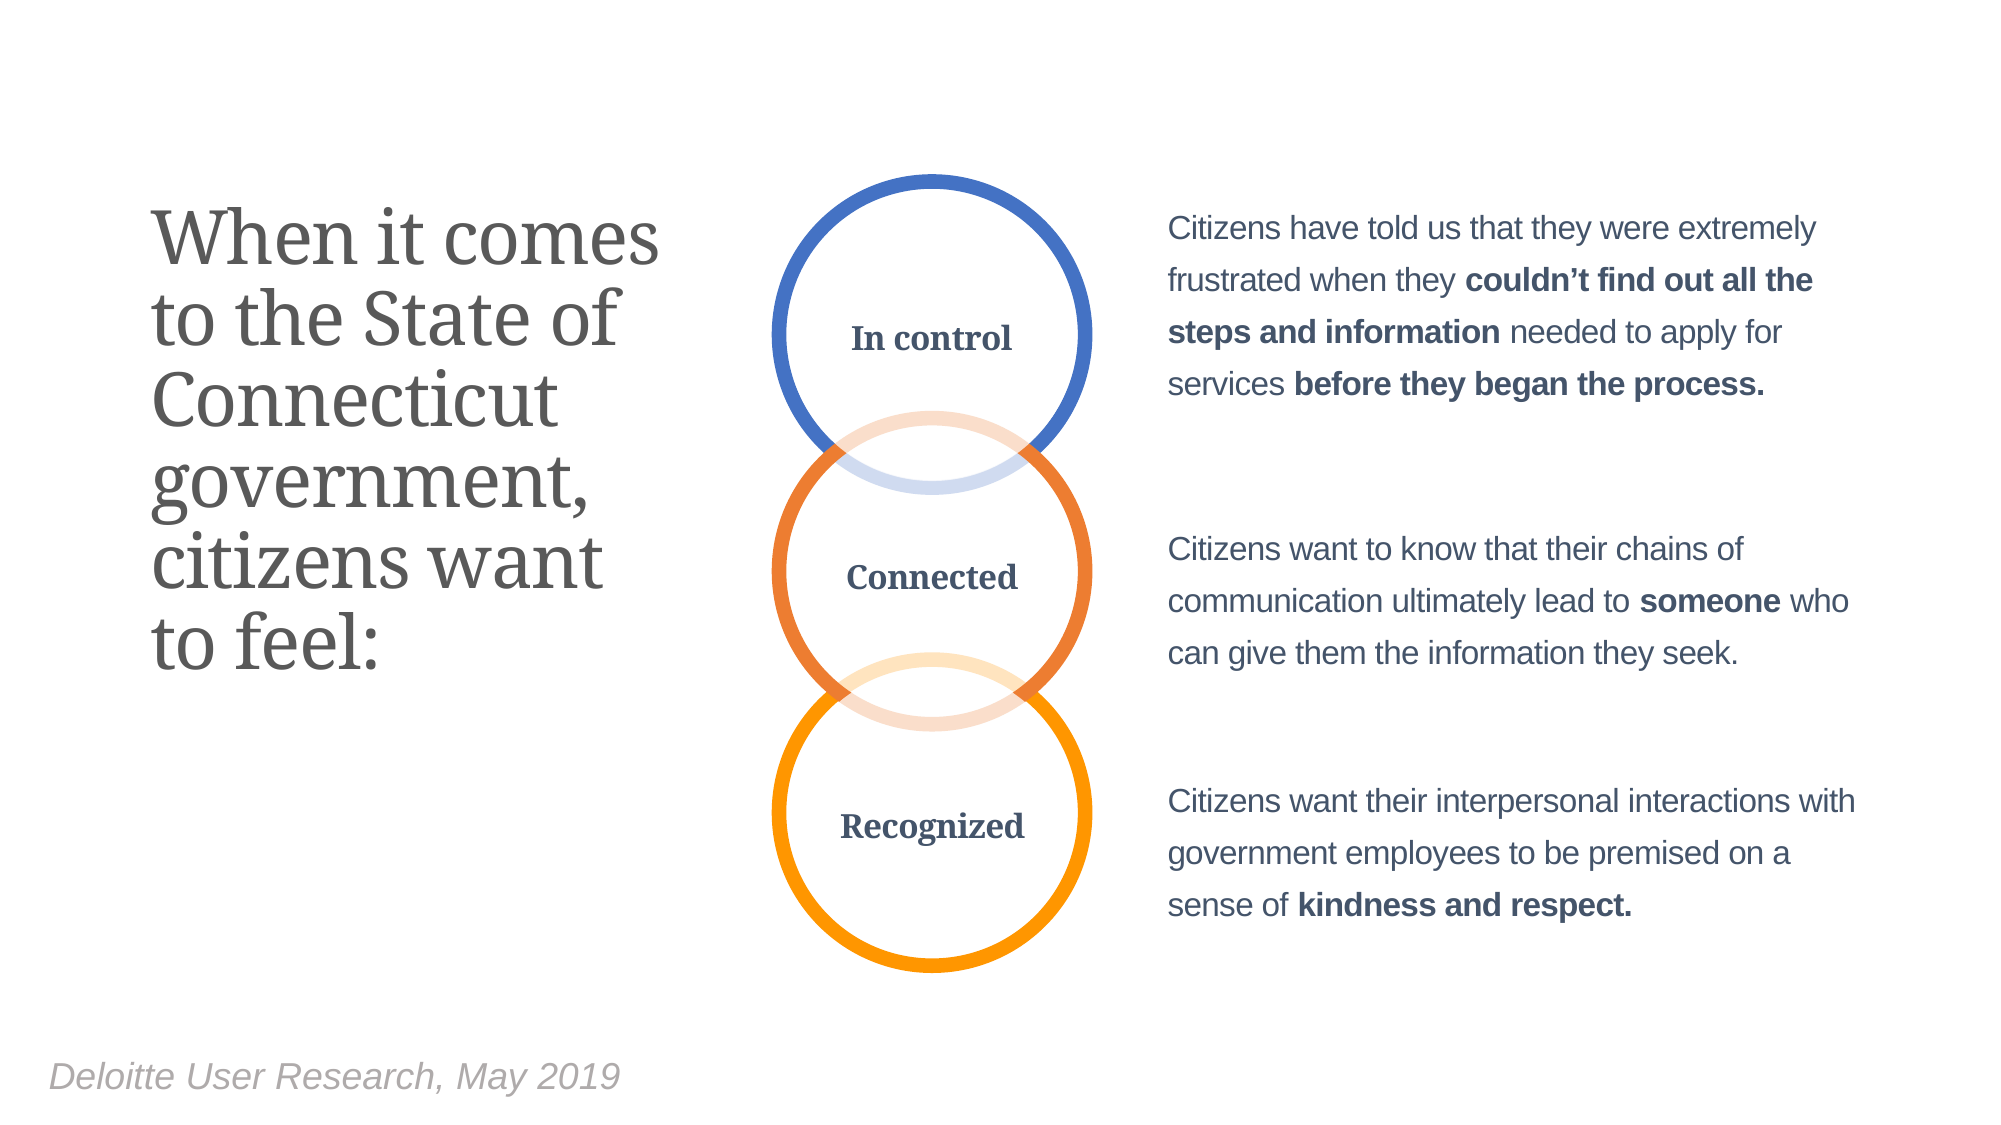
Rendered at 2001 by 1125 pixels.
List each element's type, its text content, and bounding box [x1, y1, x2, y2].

text_box Citizens want to know that their chains of communication ultimately lead to someone who can give them the information they seek. [1167, 515, 1869, 622]
text_box In control [838, 316, 1026, 386]
text_box [786, 667, 1078, 959]
text_box [777, 449, 1087, 697]
text_box [786, 191, 1078, 483]
text_box [777, 180, 1087, 452]
title When it comes to the State of Connecticut government, citizens want to feel: [150, 192, 700, 520]
text_box Citizens have told us that they were extremely frustrated when they couldn’t find out all the steps and information needed to apply for services before they began the process. [1167, 194, 1895, 301]
text_box Recognized [814, 804, 1052, 874]
text_box Connected [838, 556, 1026, 625]
text_box [117, 1040, 819, 1099]
text_box [777, 692, 1087, 967]
text_box Citizens want their interpersonal interactions with government employees to be premised on a sense of kindness and respect. [1167, 767, 1869, 874]
text_box Deloitte User Research, May 2019 [33, 1044, 636, 1105]
